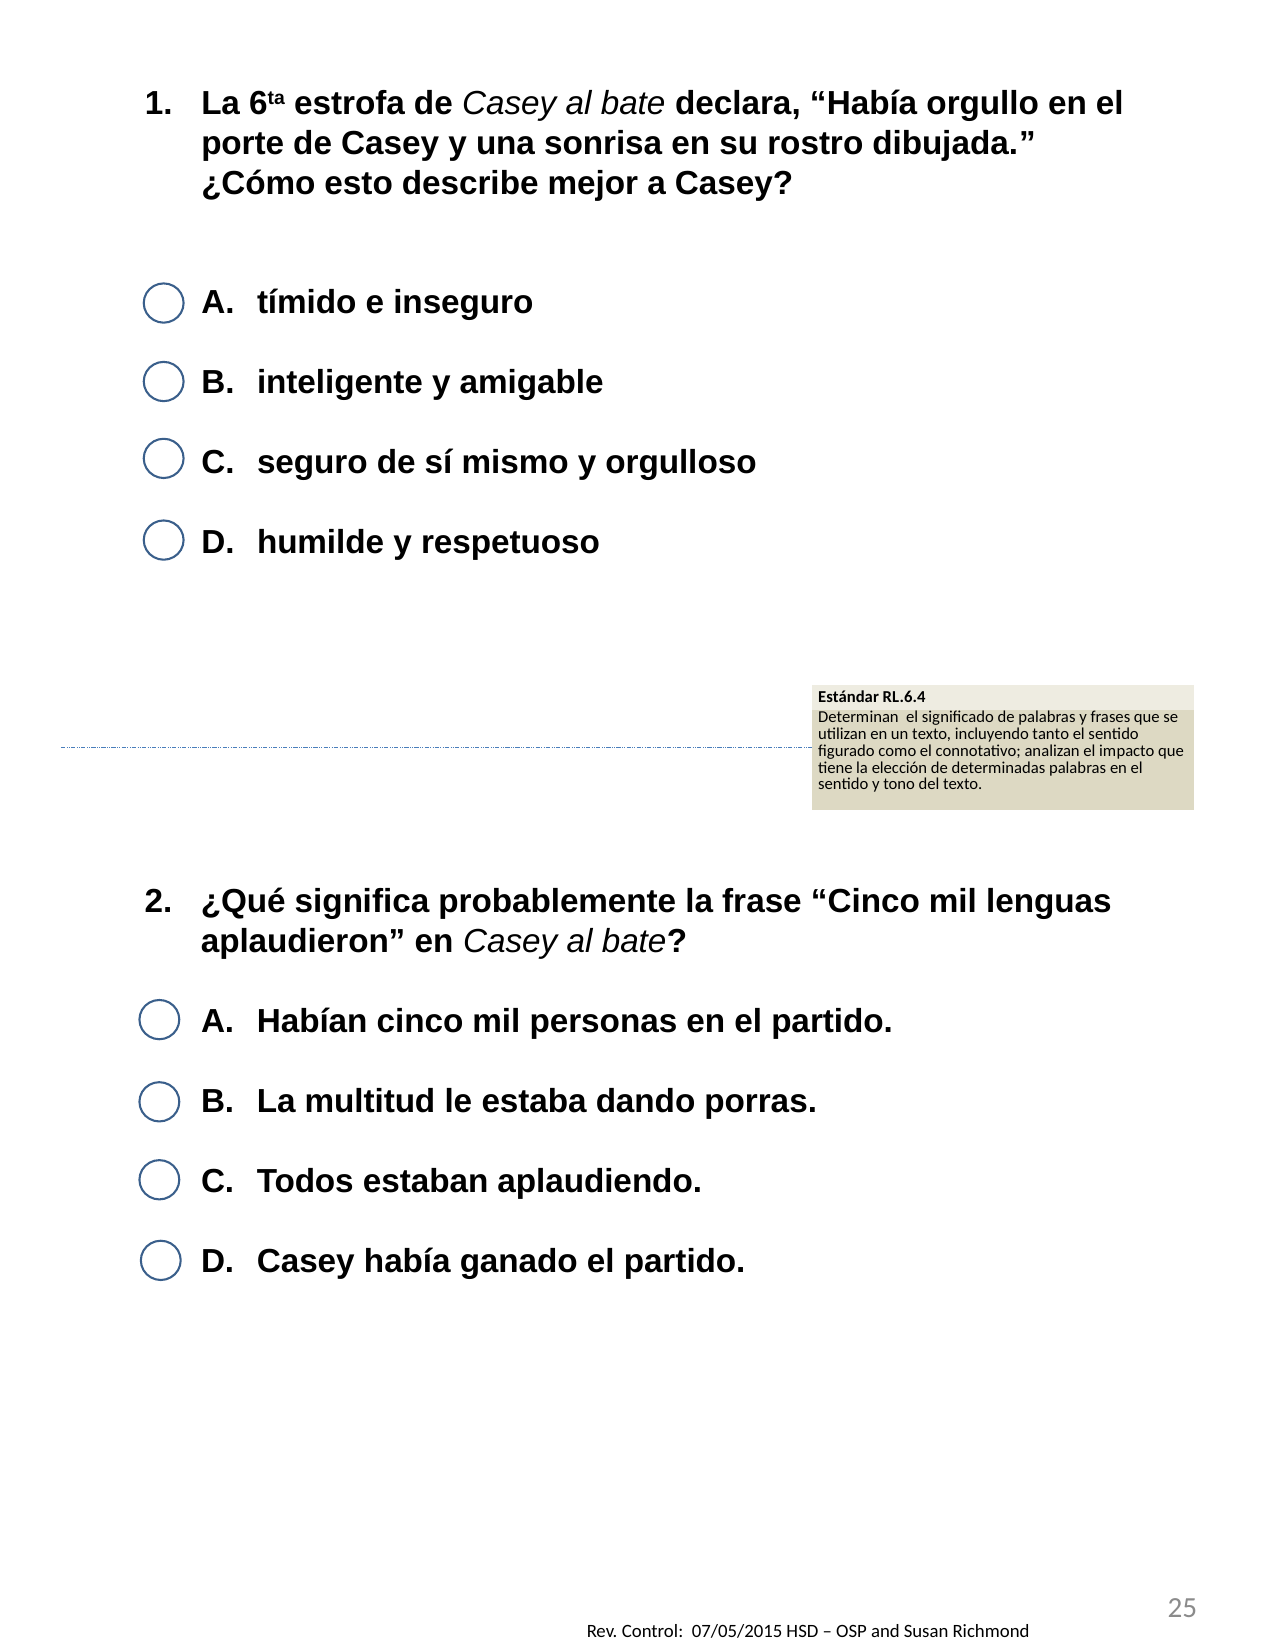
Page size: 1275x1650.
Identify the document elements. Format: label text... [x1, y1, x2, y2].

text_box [143, 283, 184, 560]
table_header Estándar RL.6.4 [812, 685, 1194, 710]
text_box ¿Qué significa probablemente la frase “Cinco mil lenguas aplaudieron” en Casey al bate? Habían cinco mil personas en el partido. La multitud le estaba dando porras. Todos estaban aplaudiendo. Casey había ganado el partido. [117, 871, 1163, 1328]
text_box La 6ta estrofa de Casey al bate declara, “Había orgullo en el porte de Casey y una sonrisa en su rostro dibujada.” ¿Cómo esto describe mejor a Casey? tímido e inseguro inteligente y amigable seguro de sí mismo y orgulloso humilde y respetuoso [118, 72, 1163, 714]
table_cell Determinan el significado de palabras y frases que se utilizan en un texto, incluyendo tanto el sentido figurado como el connotativo; analizan el impacto que tiene la elección de determinadas palabras en el sentido y tono del texto. [812, 710, 1194, 810]
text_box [139, 999, 181, 1281]
slide_number 25 [1075, 1562, 1214, 1650]
